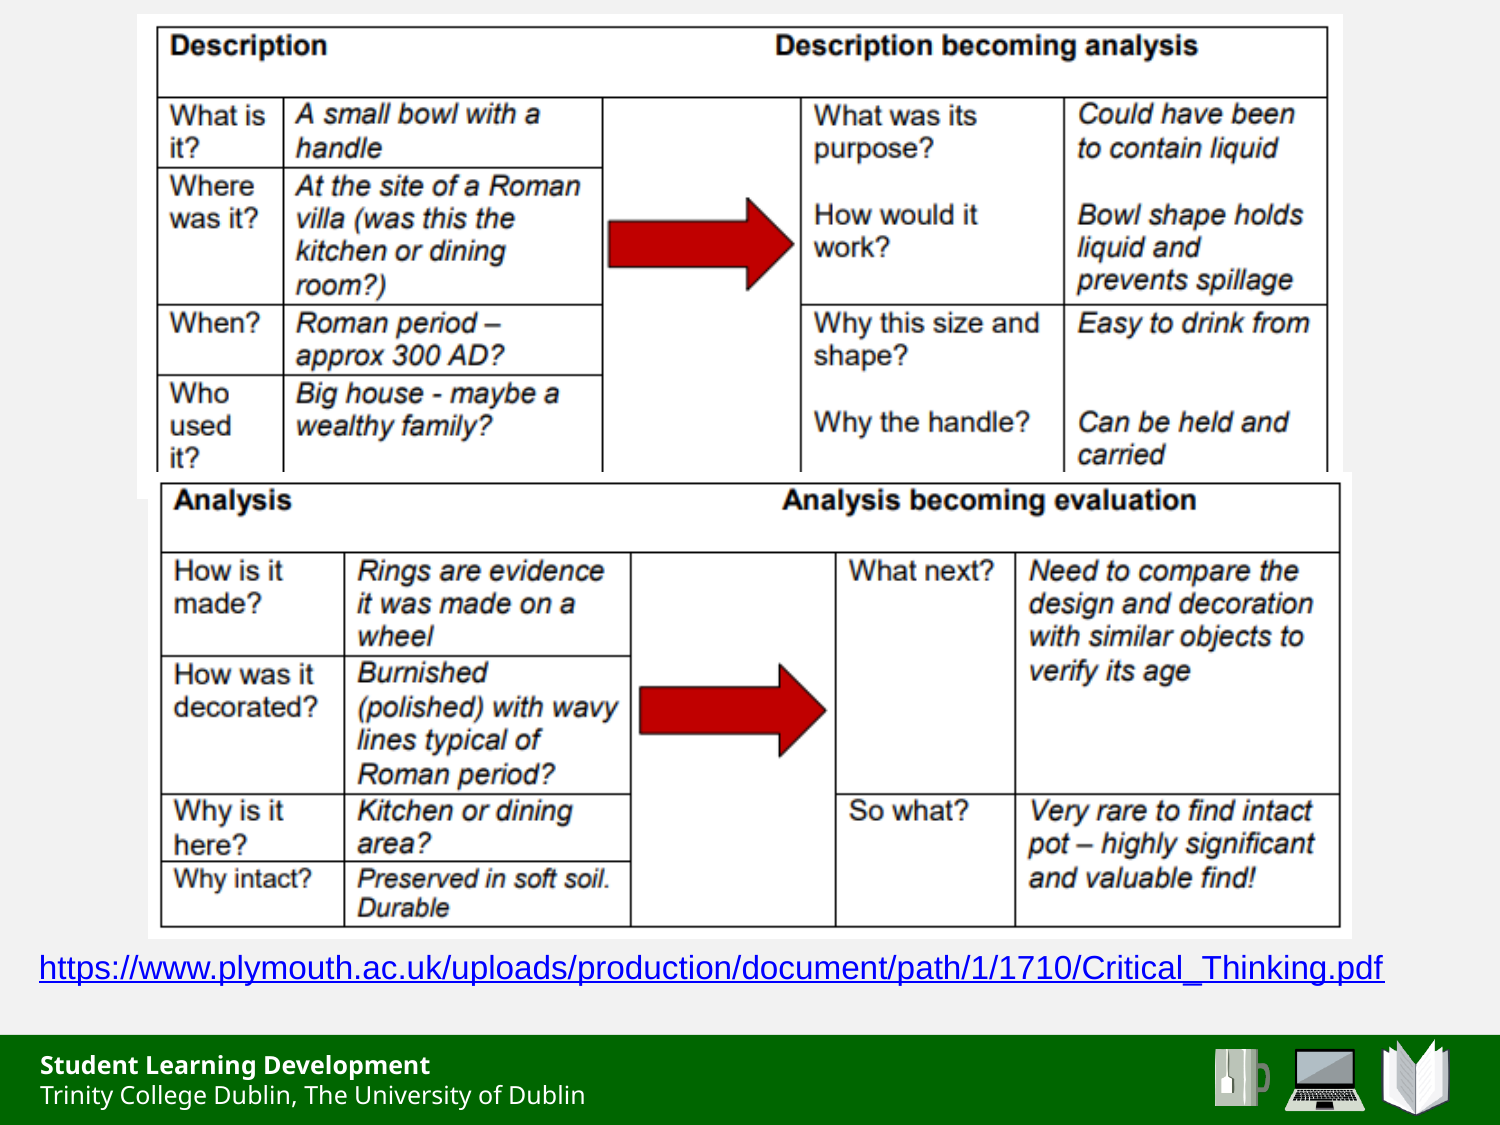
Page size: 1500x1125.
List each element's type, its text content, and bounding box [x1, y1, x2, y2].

picture [1215, 1034, 1450, 1125]
picture [137, 13, 1352, 939]
text_box https://www.plymouth.ac.uk/uploads/production/document/path/1/1710/Critical_Thinking.pdf [24, 938, 1500, 994]
